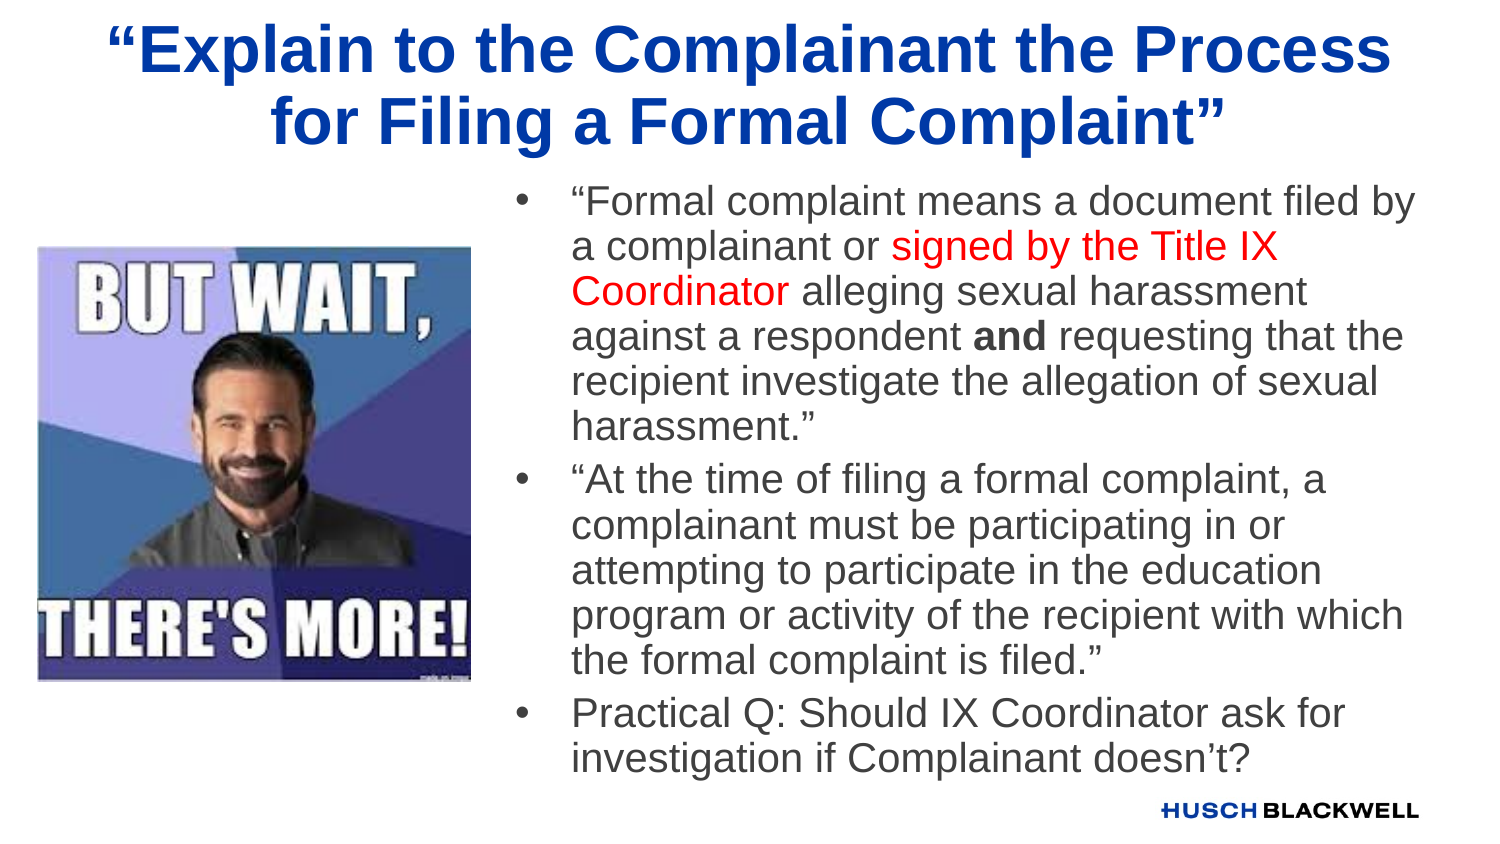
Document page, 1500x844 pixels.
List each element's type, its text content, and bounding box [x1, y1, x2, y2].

title “Explain to the Complainant the Process for Filing a Formal Complaint” [75, 56, 1425, 197]
list “Formal complaint means a document filed by a complainant or signed by the Title IX Coordinator alleging sexual harassment against a respondent and requesting that the recipient investigate the allegation of sexual harassment.” “At the time of filing a formal complaint, a complainant must be participating in or attempting to participate in the education program or activity of the recipient with which the formal complaint is filed.” Practical Q: Should IX Coordinator ask for investigation if Complainant doesn’t? [500, 171, 1463, 810]
picture [37, 246, 471, 682]
picture [1155, 810, 1425, 824]
